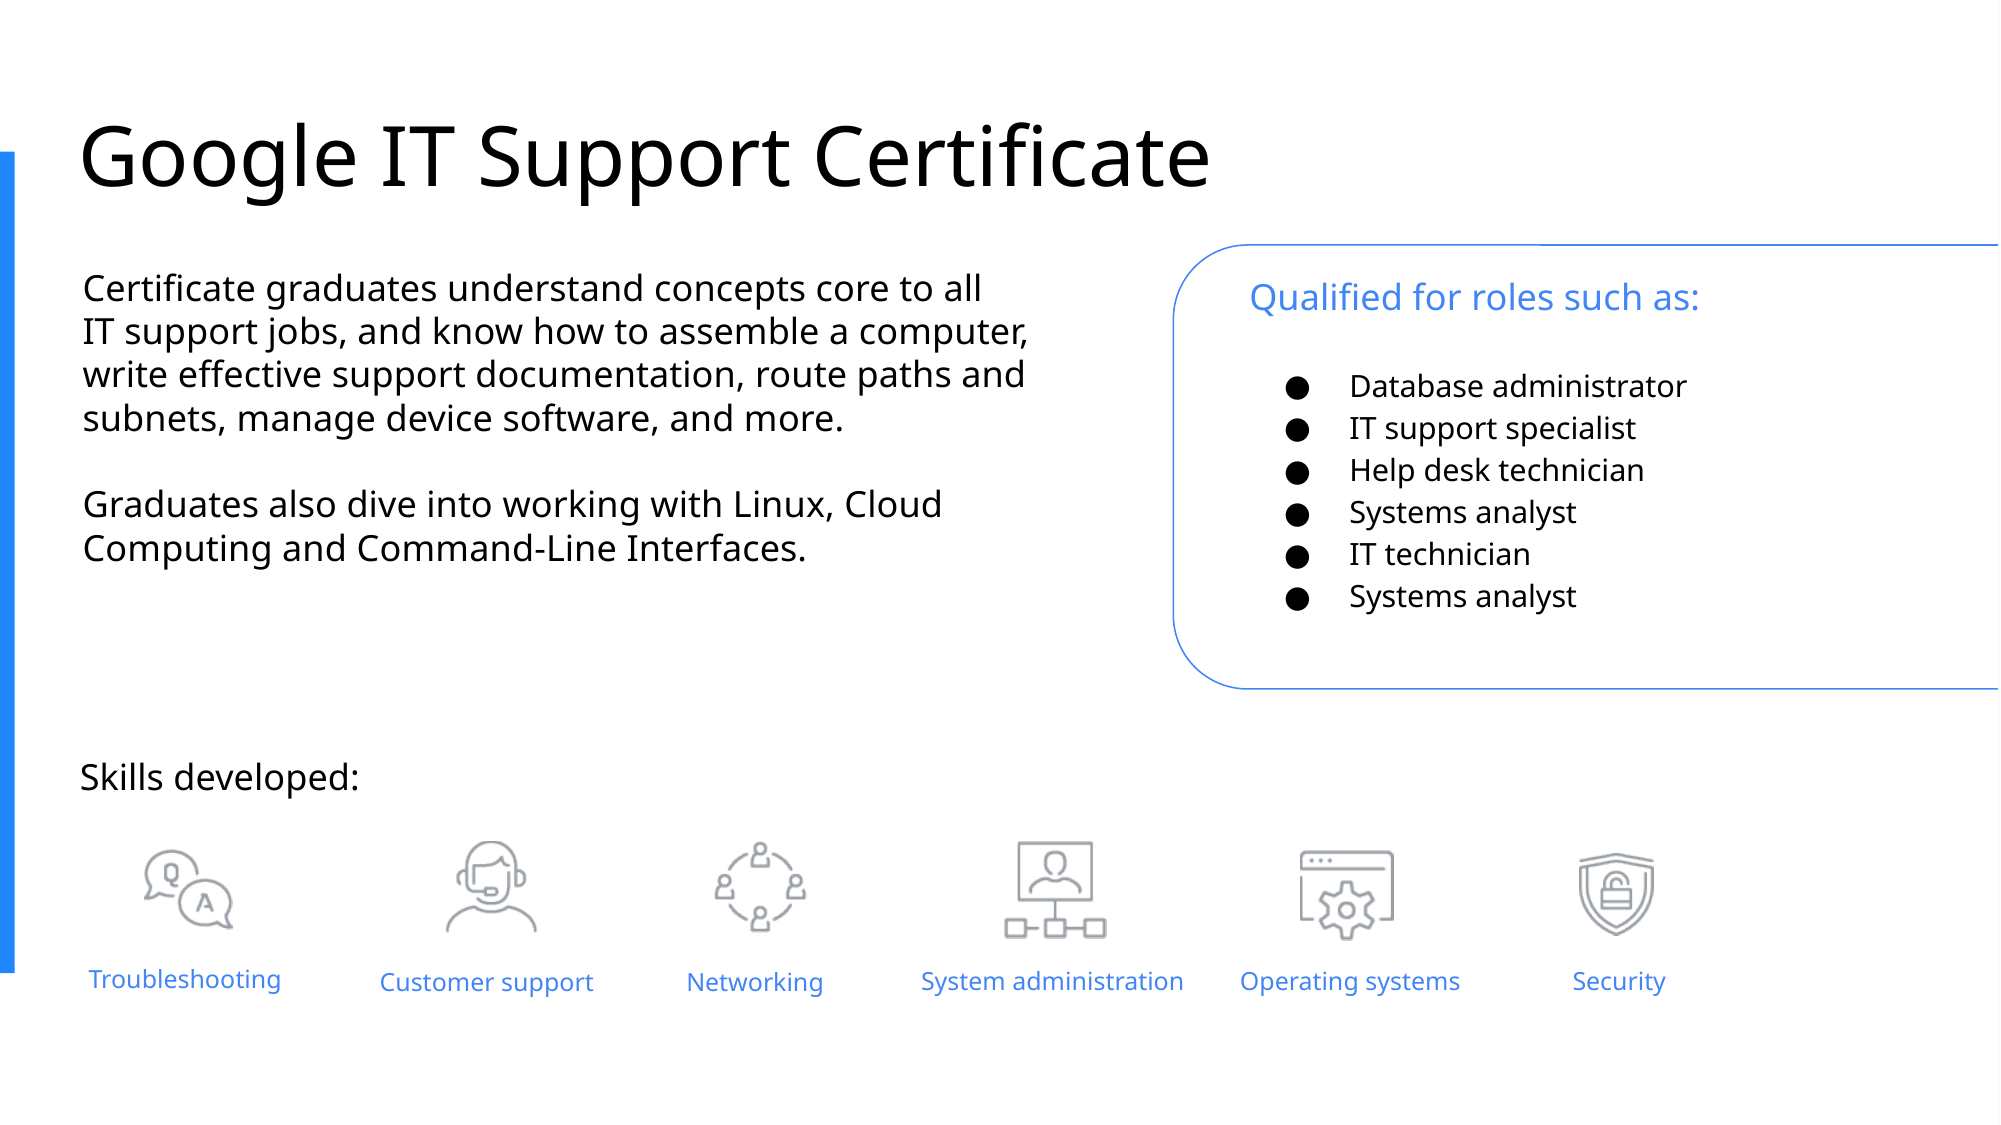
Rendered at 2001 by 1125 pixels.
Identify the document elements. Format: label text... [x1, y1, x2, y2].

text_box [1173, 244, 1998, 689]
text_box Google IT Support Certificate [58, 68, 1463, 224]
text_box Security [1496, 945, 1765, 1002]
text_box Networking [609, 946, 901, 1003]
picture [1289, 835, 1412, 954]
text_box Customer support [314, 946, 609, 1003]
text_box Qualified for roles such as: Database administrator IT support specialist Help desk technician Systems analyst IT technician Systems analyst [1229, 254, 1975, 634]
text_box [0, 151, 15, 974]
text_box Troubleshooting [40, 943, 331, 1000]
text_box Skills developed: [59, 734, 716, 818]
text_box Certificate graduates understand concepts core to all IT support jobs, and know how to assemble a computer, write effective support documentation, route paths and subnets, manage device software, and more. Graduates also dive into working with Linux, Cloud Computing and Command-Line Interfaces. [62, 245, 1057, 689]
picture [999, 835, 1107, 954]
picture [714, 837, 807, 940]
picture [1573, 847, 1666, 942]
picture [131, 837, 240, 940]
picture [445, 841, 538, 936]
text_box Operating systems [1205, 945, 1496, 1002]
text_box System administration [899, 945, 1205, 1002]
